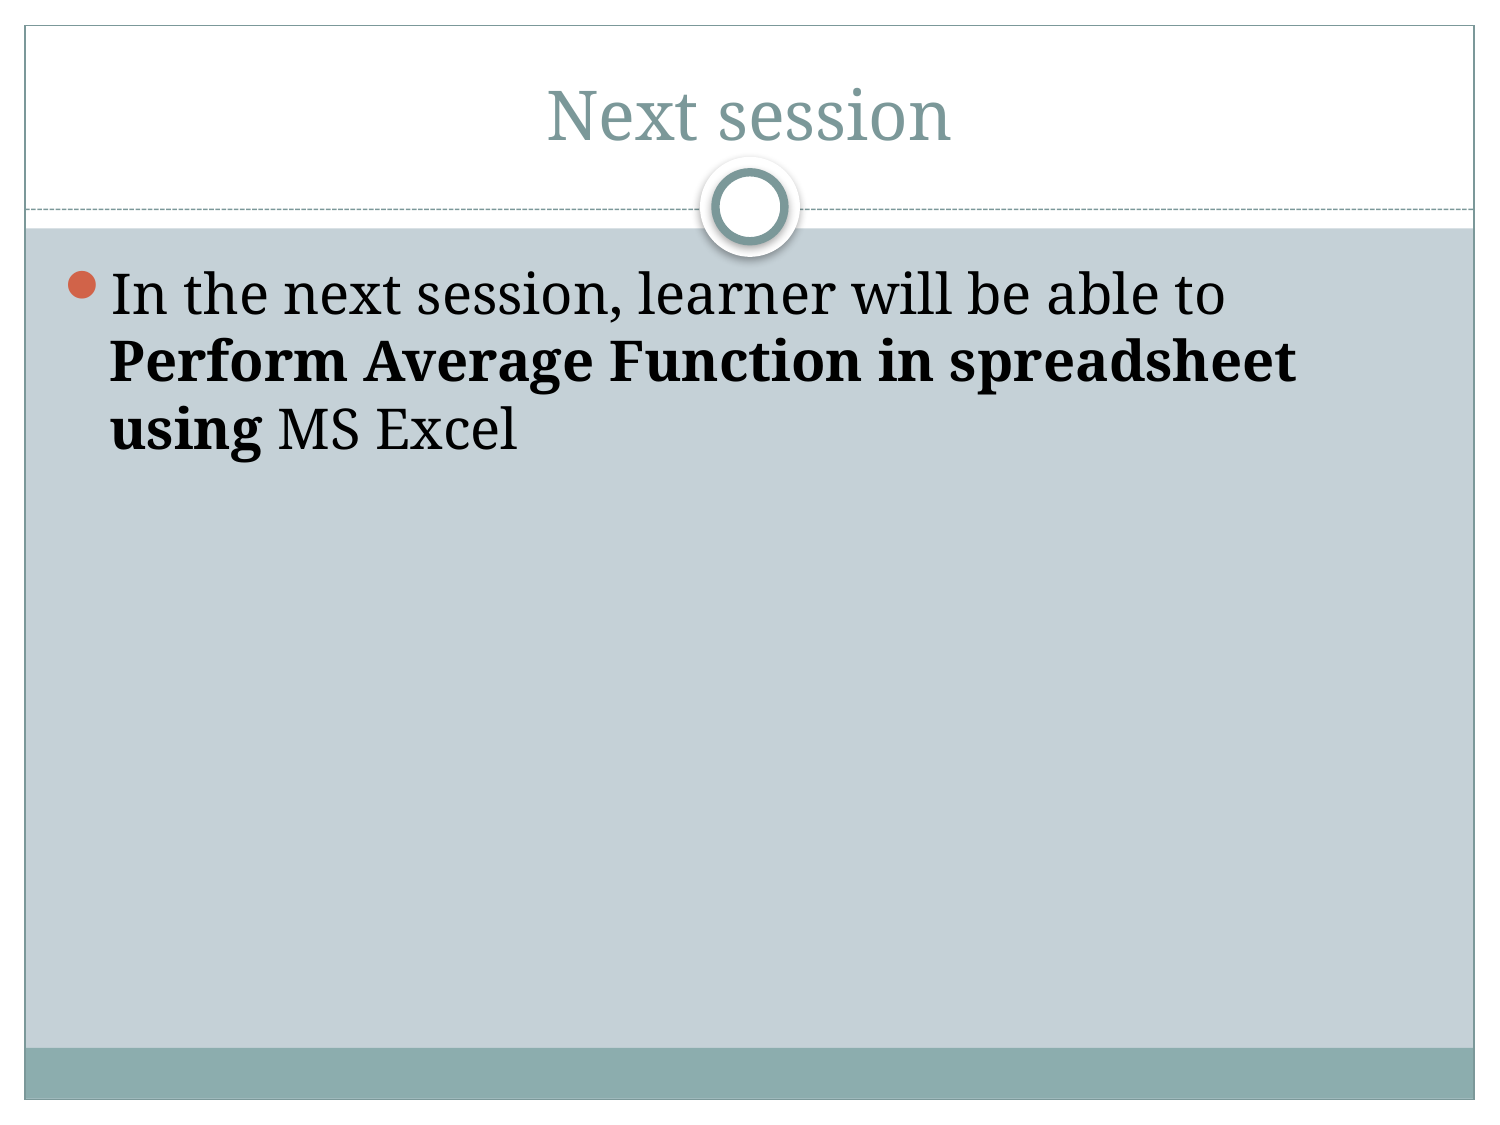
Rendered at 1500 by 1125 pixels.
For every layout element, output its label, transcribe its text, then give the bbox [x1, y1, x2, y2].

title Next session [49, 37, 1450, 162]
list In the next session, learner will be able to Perform Average Function in spreadsheet using MS Excel [49, 250, 1445, 1001]
